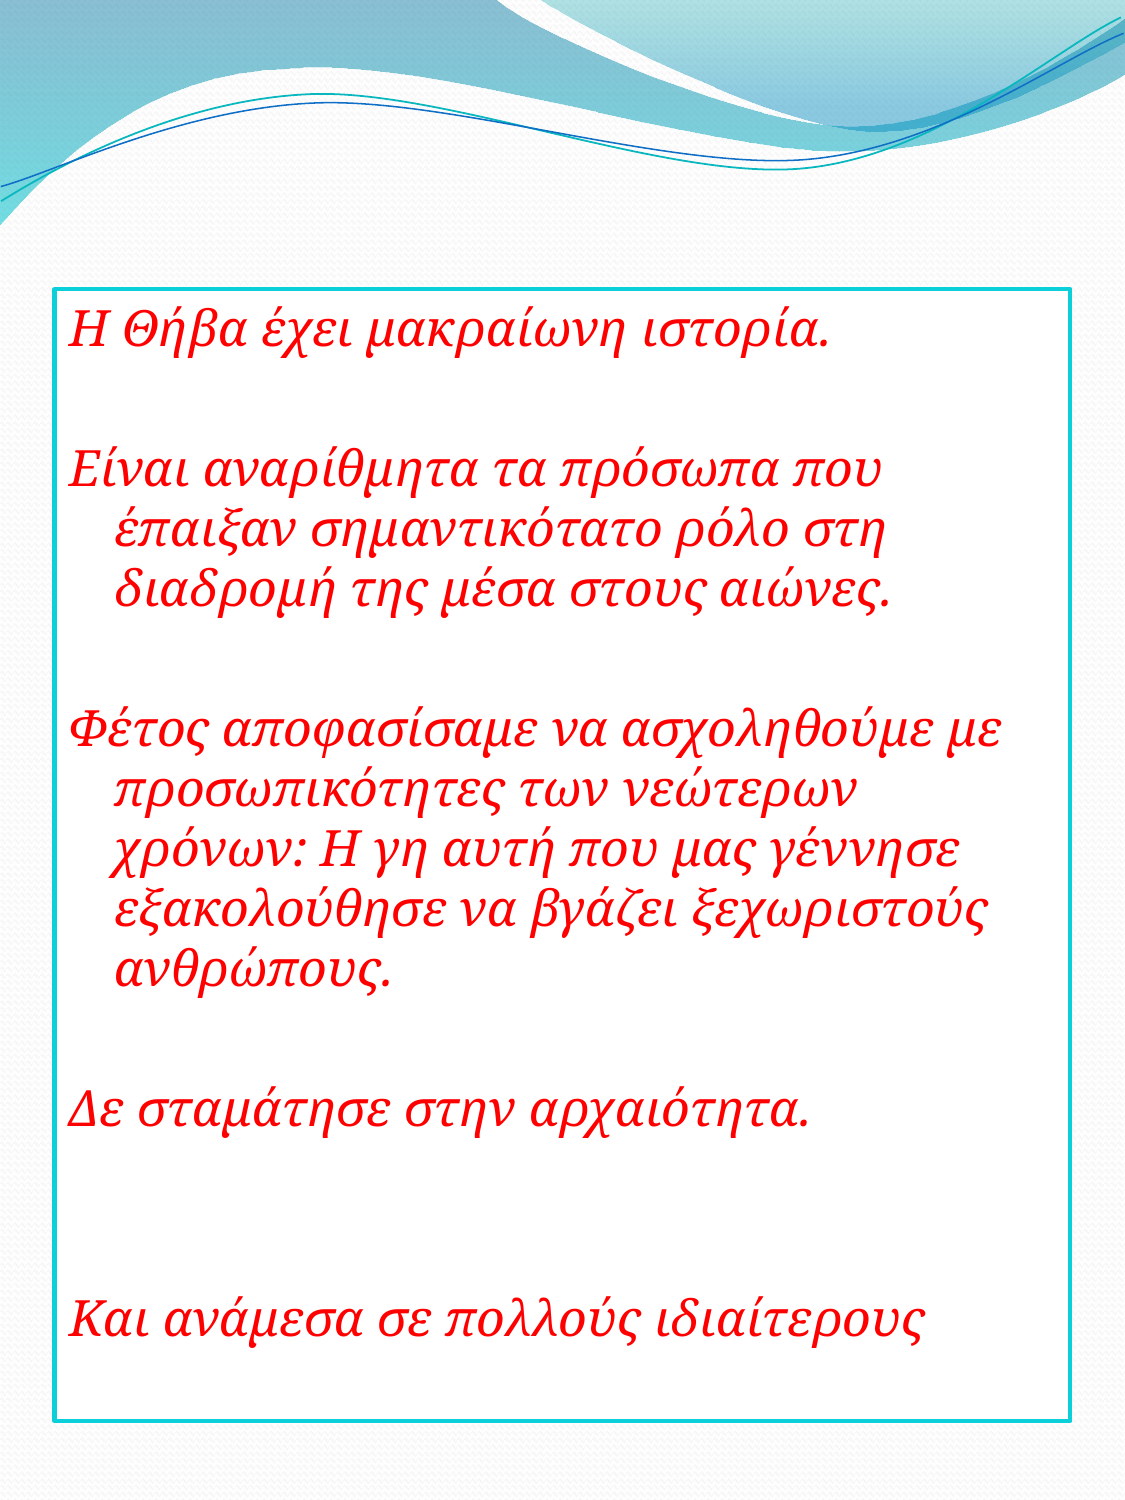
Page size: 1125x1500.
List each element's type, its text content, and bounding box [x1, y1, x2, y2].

list Η Θήβα έχει μακραίωνη ιστορία. Είναι αναρίθμητα τα πρόσωπα που έπαιξαν σημαντικότατο ρόλο στη διαδρομή της μέσα στους αιώνες. Φέτος αποφασίσαμε να ασχοληθούμε με προσωπικότητες των νεώτερων χρόνων: Η γη αυτή που μας γέννησε εξακολούθησε να βγάζει ξεχωριστούς ανθρώπους. Δε σταμάτησε στην αρχαιότητα. Και ανάμεσα σε πολλούς ιδιαίτερους [52, 287, 1072, 1423]
title Κριτήρια επιλογής [56, 154, 1069, 287]
